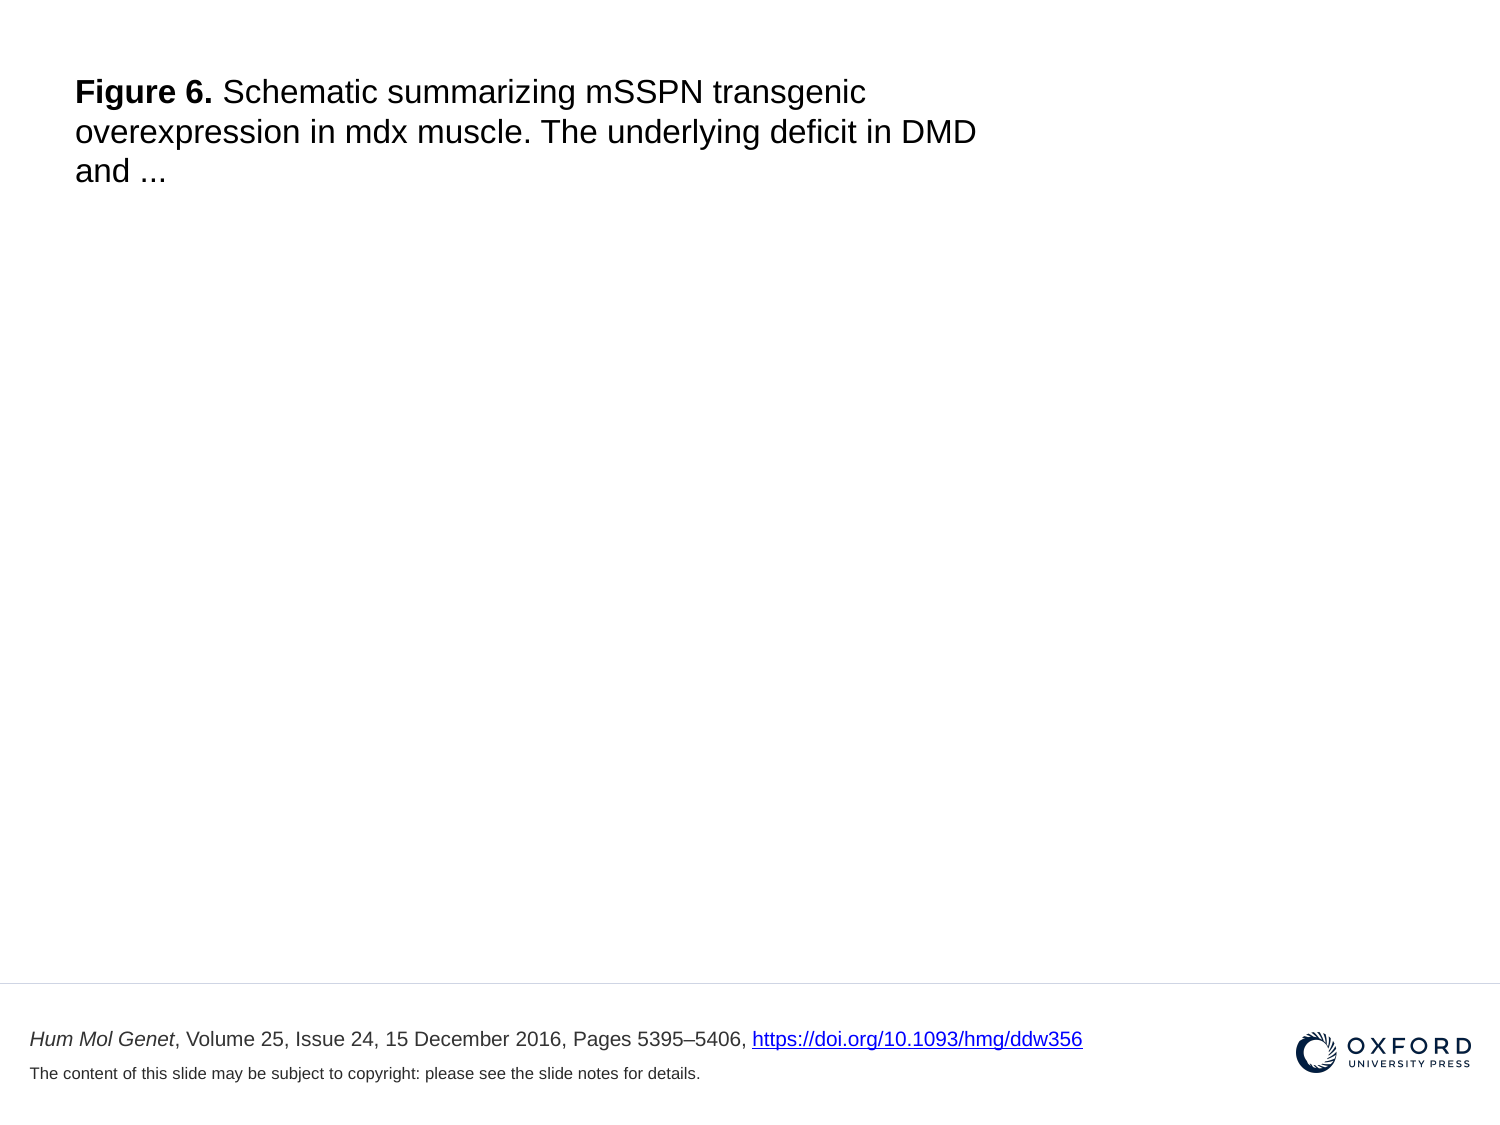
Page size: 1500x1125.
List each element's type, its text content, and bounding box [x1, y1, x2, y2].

footer Hum Mol Genet, Volume 25, Issue 24, 15 December 2016, Pages 5395–5406, https://doi.org/10.1093/hmg/ddw356 The content of this slide may be subject to copyright: please see the slide notes for details. [0, 983, 1260, 1125]
picture [1296, 1032, 1471, 1073]
title Figure 6. Schematic summarizing mSSPN transgenic overexpression in mdx muscle. The underlying deficit in DMD and ... [75, 69, 1078, 171]
